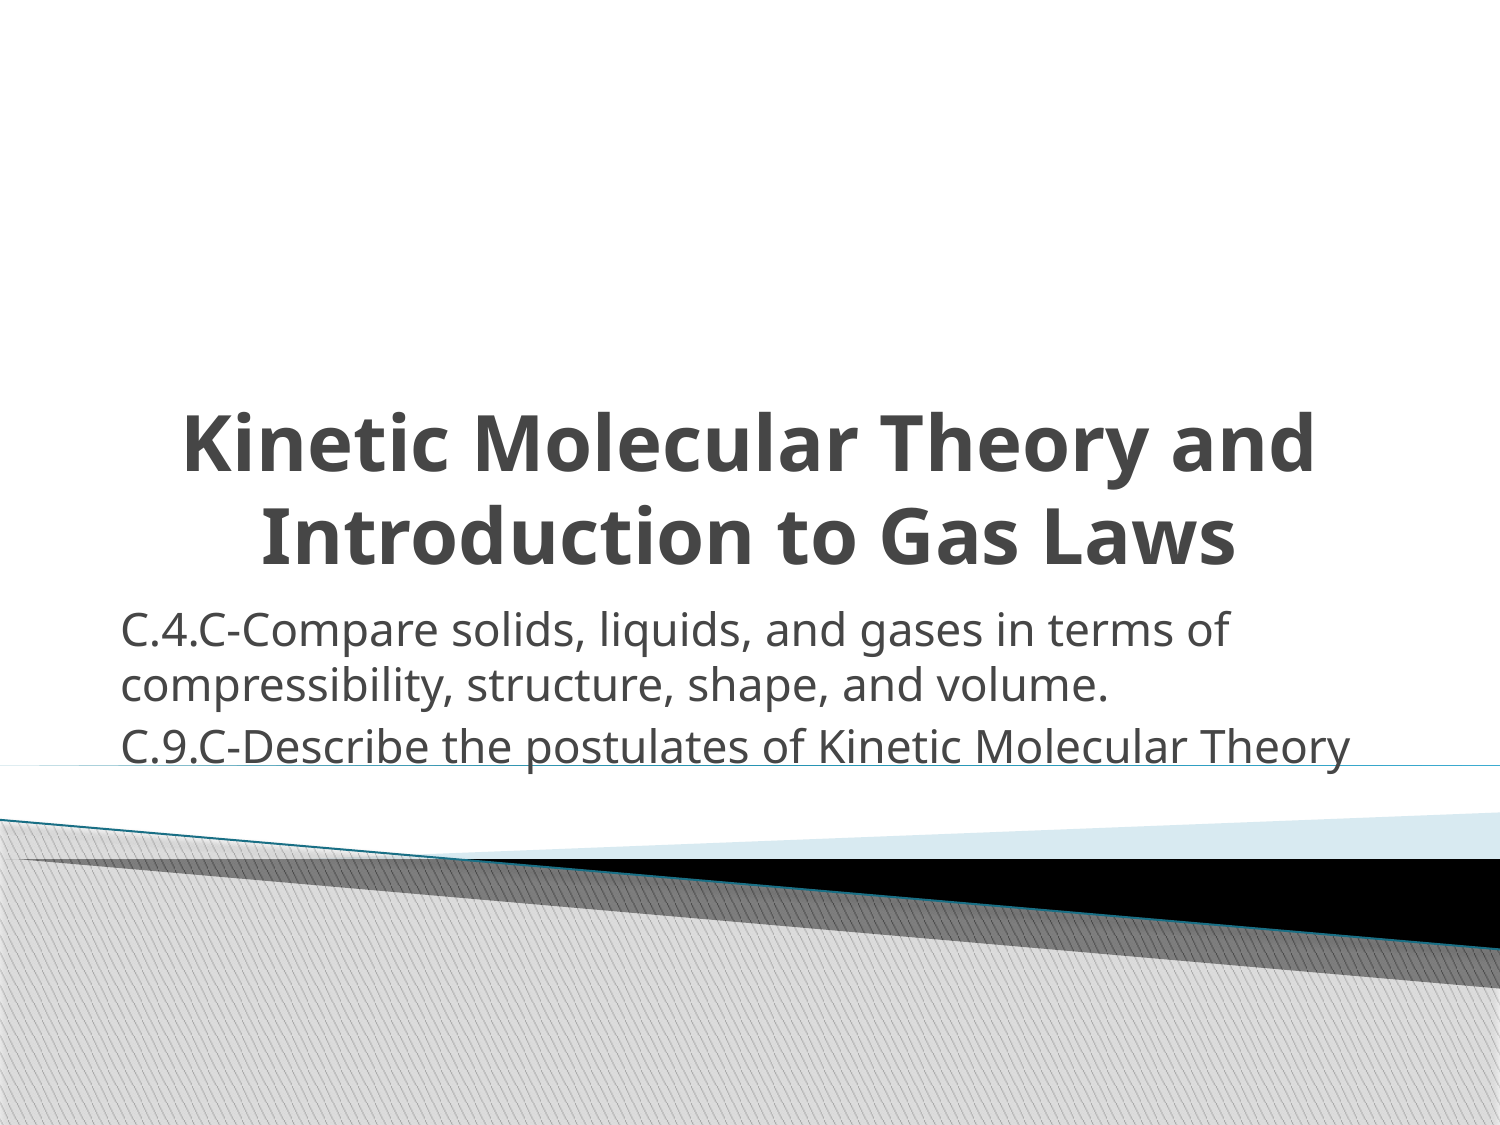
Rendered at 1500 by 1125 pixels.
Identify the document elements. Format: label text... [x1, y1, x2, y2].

subtitle C.4.C-Compare solids, liquids, and gases in terms of compressibility, structure, shape, and volume. C.9.C-Describe the postulates of Kinetic Molecular Theory [112, 592, 1388, 790]
title Kinetic Molecular Theory and Introduction to Gas Laws [112, 287, 1388, 588]
picture [5, 859, 1500, 989]
